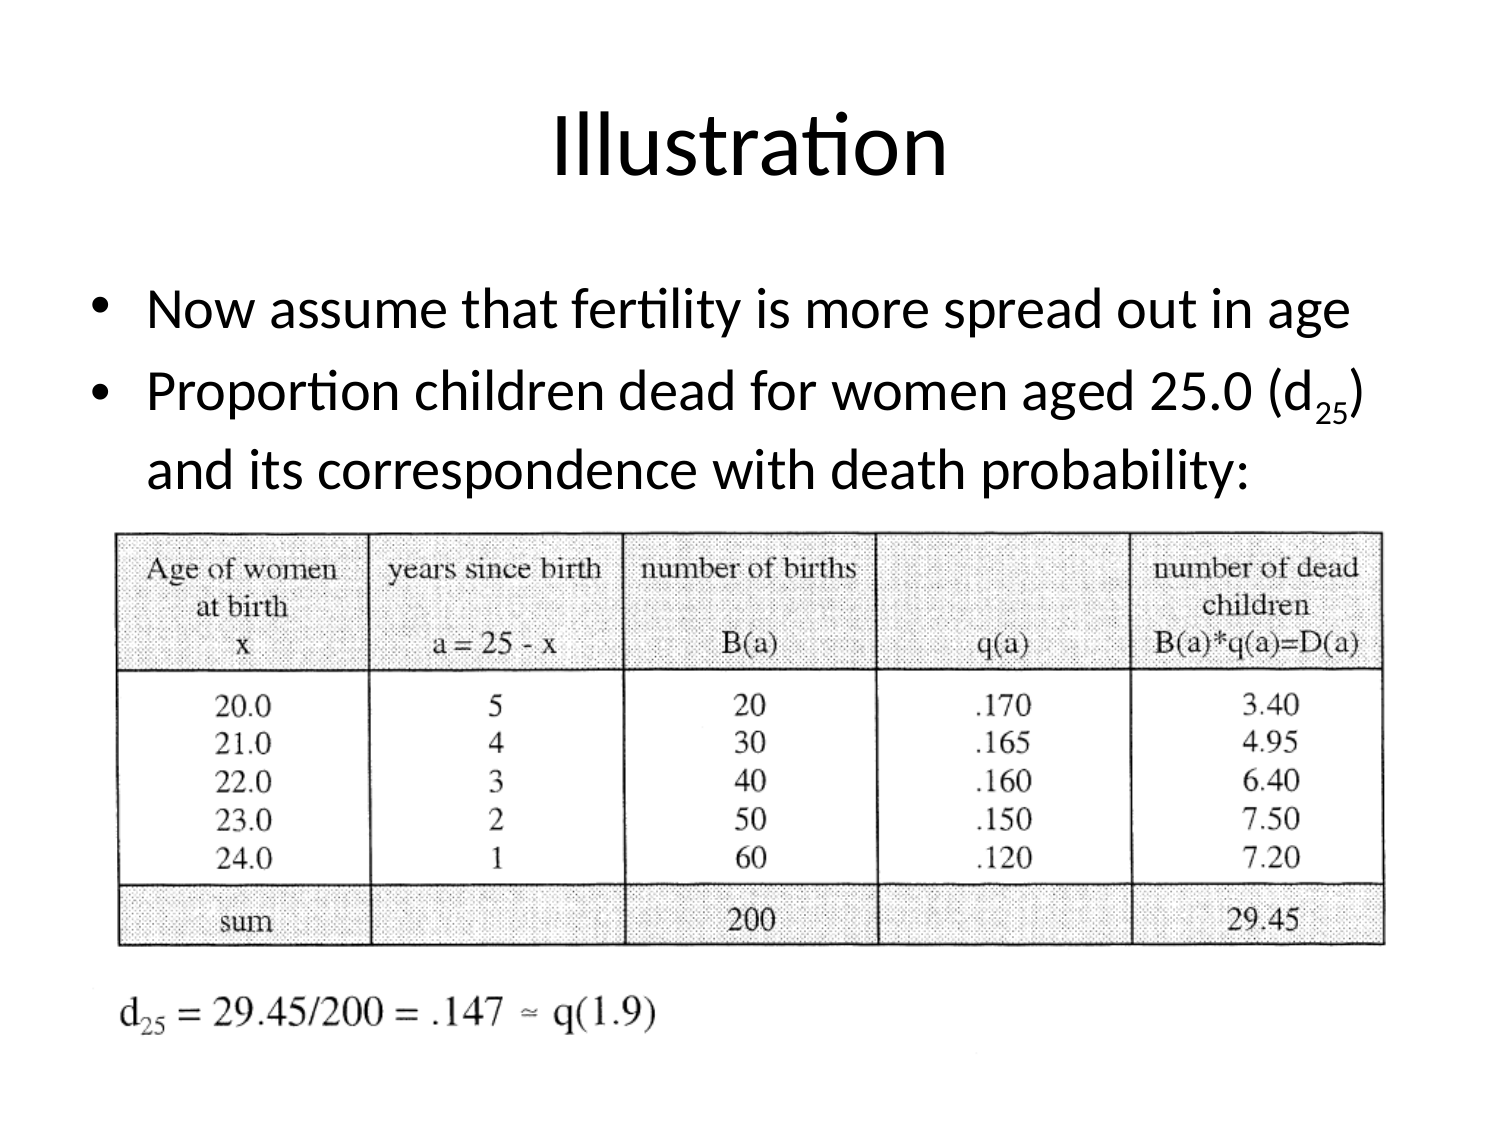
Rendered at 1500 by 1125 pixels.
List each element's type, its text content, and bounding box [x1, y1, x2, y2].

title Illustration [75, 45, 1425, 233]
picture [74, 499, 1446, 1057]
list Now assume that fertility is more spread out in age Proportion children dead for women aged 25.0 (d25) and its correspondence with death probability: [75, 262, 1425, 498]
